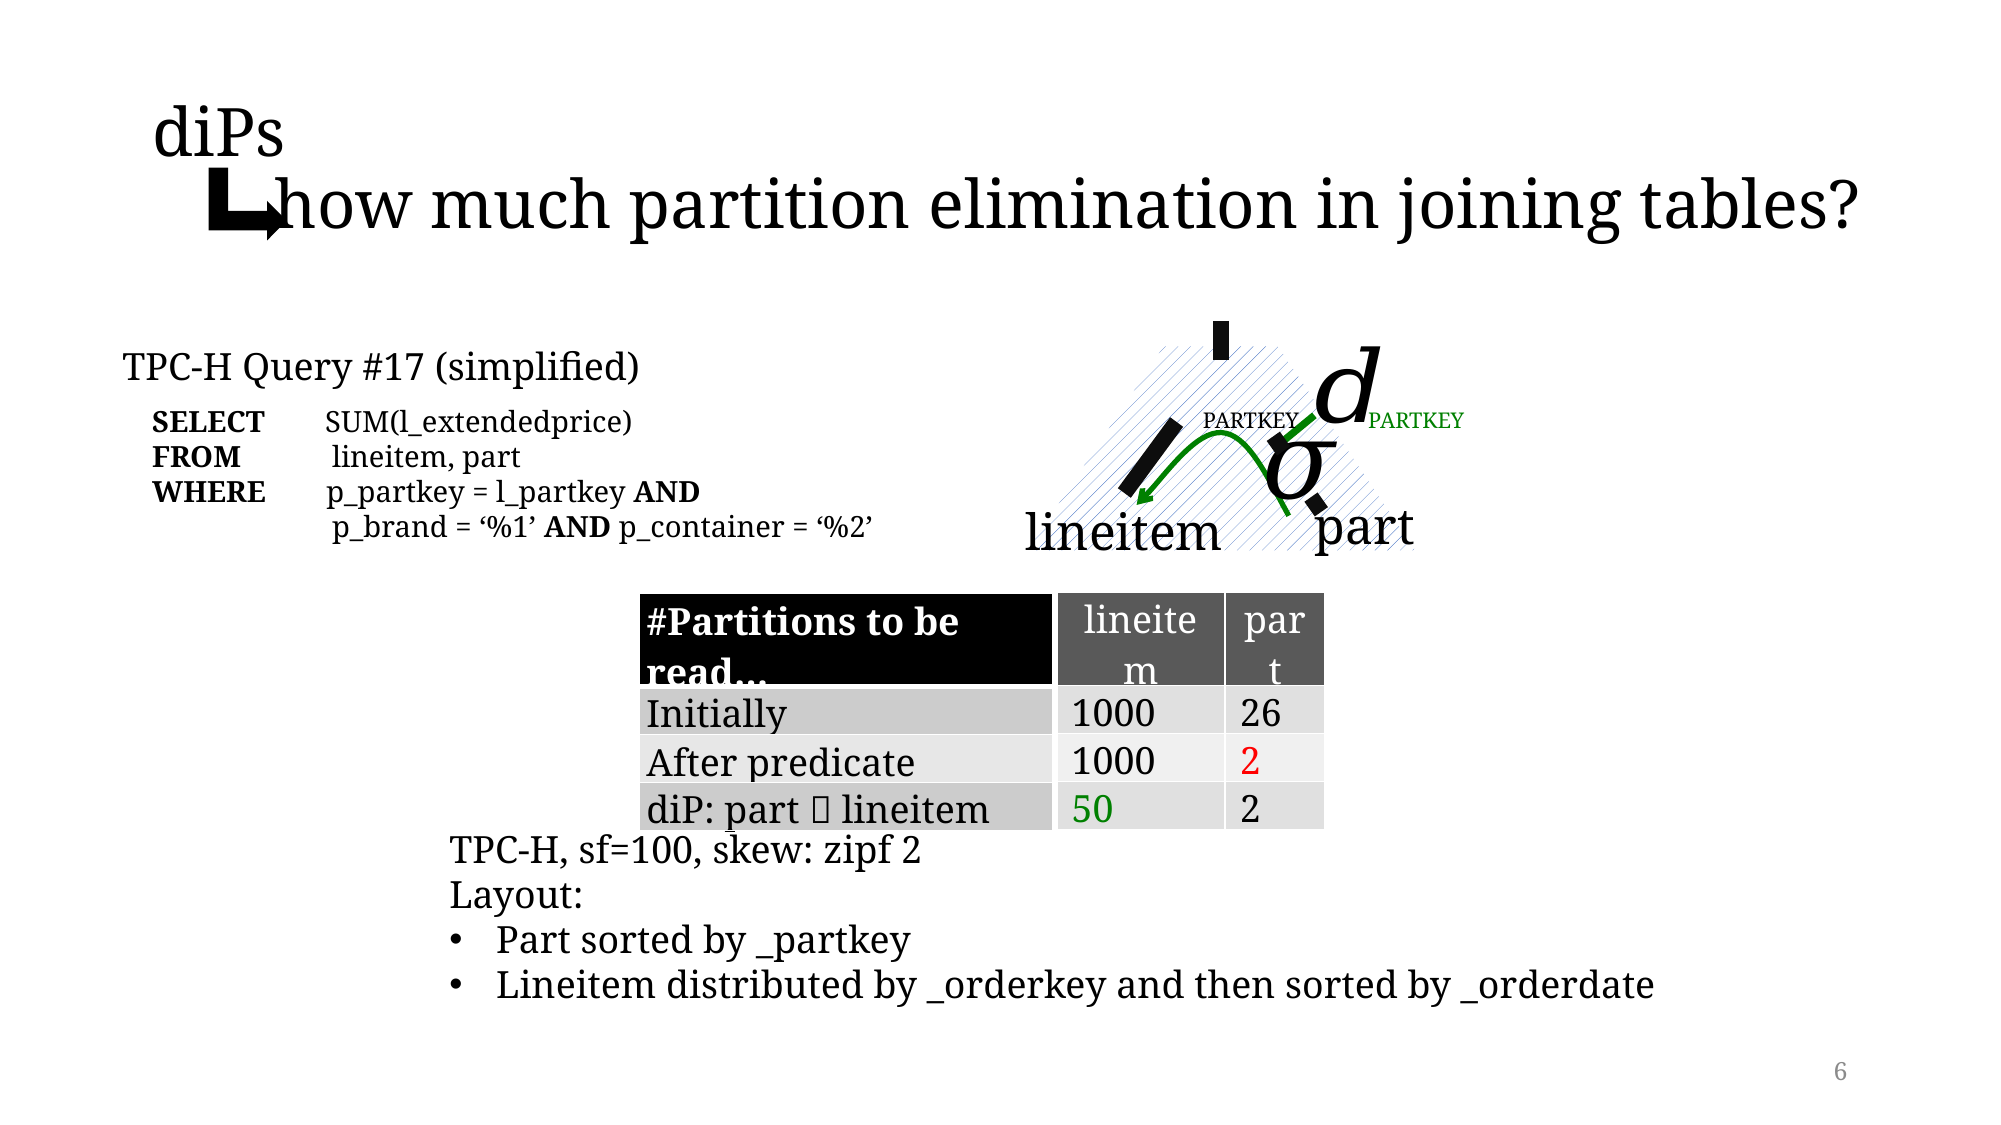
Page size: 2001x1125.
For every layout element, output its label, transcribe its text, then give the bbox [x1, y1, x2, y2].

slide_number 6 [1412, 1042, 1863, 1103]
table_header #Partitions to be read… [640, 594, 1052, 684]
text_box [1310, 497, 1322, 512]
table_cell 26 [1226, 686, 1324, 733]
table_cell diP: part  lineitem [640, 783, 1052, 818]
table_cell 1000 [1058, 734, 1224, 781]
table_cell 2 [1226, 734, 1324, 781]
text_box lineitem [1010, 492, 1239, 568]
title diPs how much partition elimination in joining tables? [137, 59, 1940, 363]
table_cell 1000 [1058, 686, 1224, 733]
table_cell After predicate [640, 735, 1052, 782]
text_box [208, 167, 287, 241]
table_cell 2 [1226, 782, 1324, 818]
text_box part [1300, 551, 1430, 563]
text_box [1273, 436, 1284, 451]
text_box SELECT SUM(l_extendedprice) FROM lineitem, part WHERE p_partkey = l_partkey AND p_brand = ‘%1’ AND p_container = ‘%2’ [137, 395, 998, 551]
table_header lineitem [1058, 593, 1224, 685]
table_cell Initially [640, 689, 1052, 734]
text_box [1027, 335, 1476, 551]
text_box TPC-H, sf=100, skew: zipf 2 Layout: Part sorted by _partkey Lineitem distributed by _orderkey and then sorted by _orderdate [434, 818, 1672, 1014]
table_cell 50 [1058, 782, 1224, 818]
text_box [1124, 422, 1177, 493]
table_header part [1226, 593, 1324, 685]
text_box TPC-H Query #17 (simplified) [107, 335, 656, 396]
